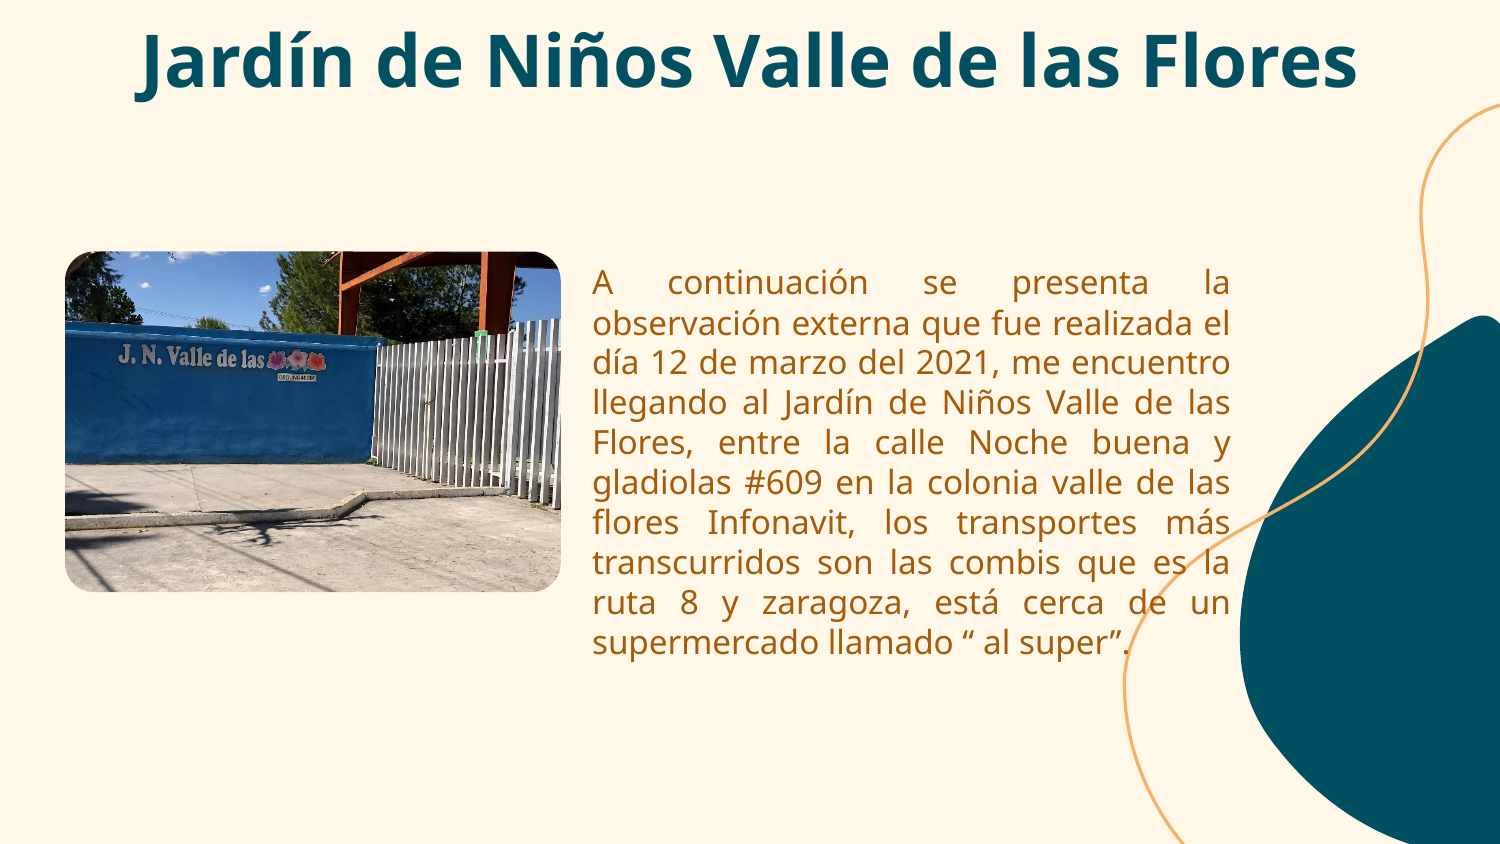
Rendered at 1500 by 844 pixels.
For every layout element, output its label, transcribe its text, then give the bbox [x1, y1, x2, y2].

text_box Jardín de Niños Valle de las Flores [117, 75, 1383, 85]
text_box A continuación se presenta la observación externa que fue realizada el día 12 de marzo del 2021, me encuentro llegando al Jardín de Niños Valle de las Flores, entre la calle Noche buena y gladiolas #609 en la colonia valle de las flores Infonavit, los transportes más transcurridos son las combis que es la ruta 8 y zaragoza, está cerca de un supermercado llamado “ al super”. [577, 254, 1247, 709]
picture [64, 251, 561, 593]
text_box [0, 0, 1500, 75]
